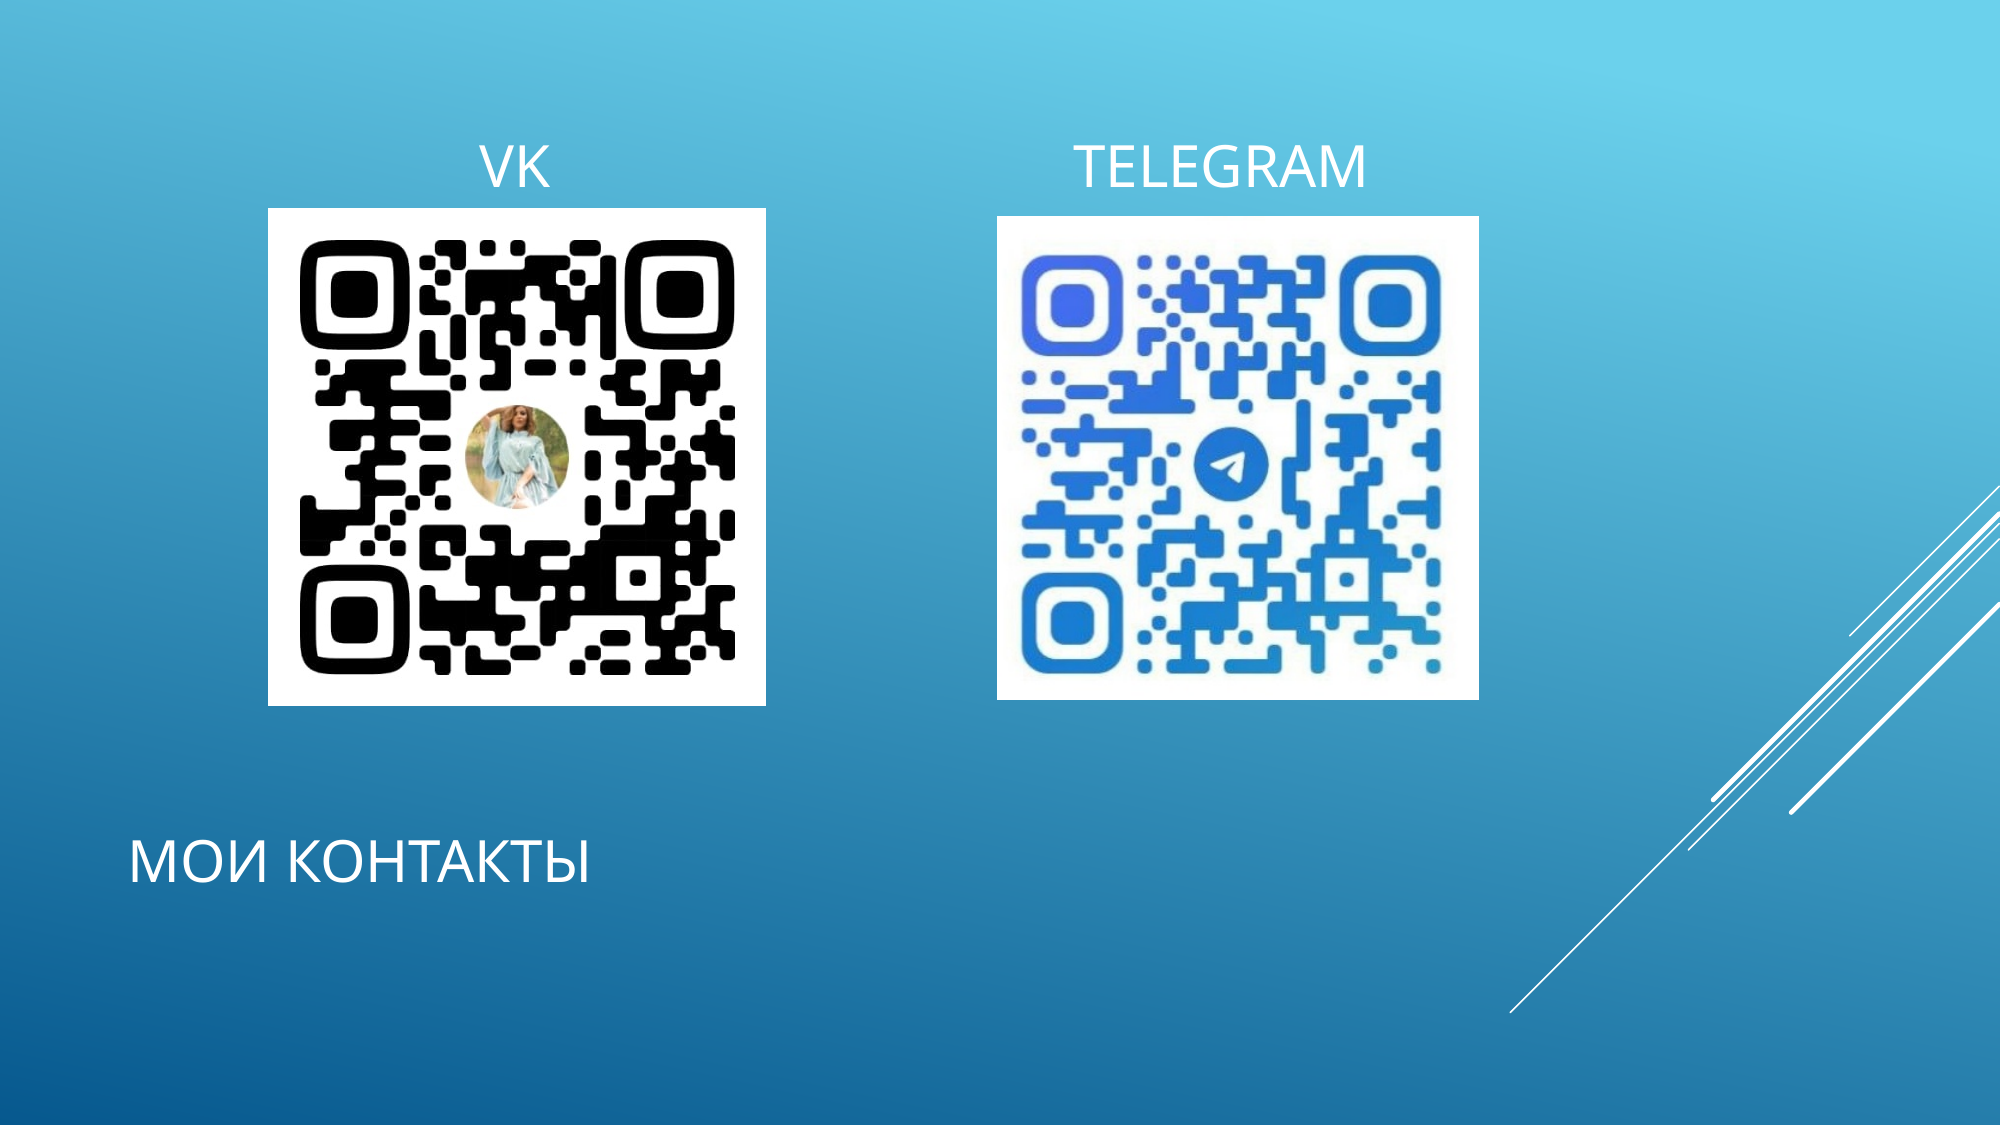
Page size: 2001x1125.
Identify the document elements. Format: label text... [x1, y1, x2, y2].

list VK [159, 112, 923, 207]
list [268, 208, 766, 706]
list TELEGRAM [997, 112, 1763, 207]
title Мои контакты [112, 736, 1513, 984]
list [996, 216, 1479, 701]
